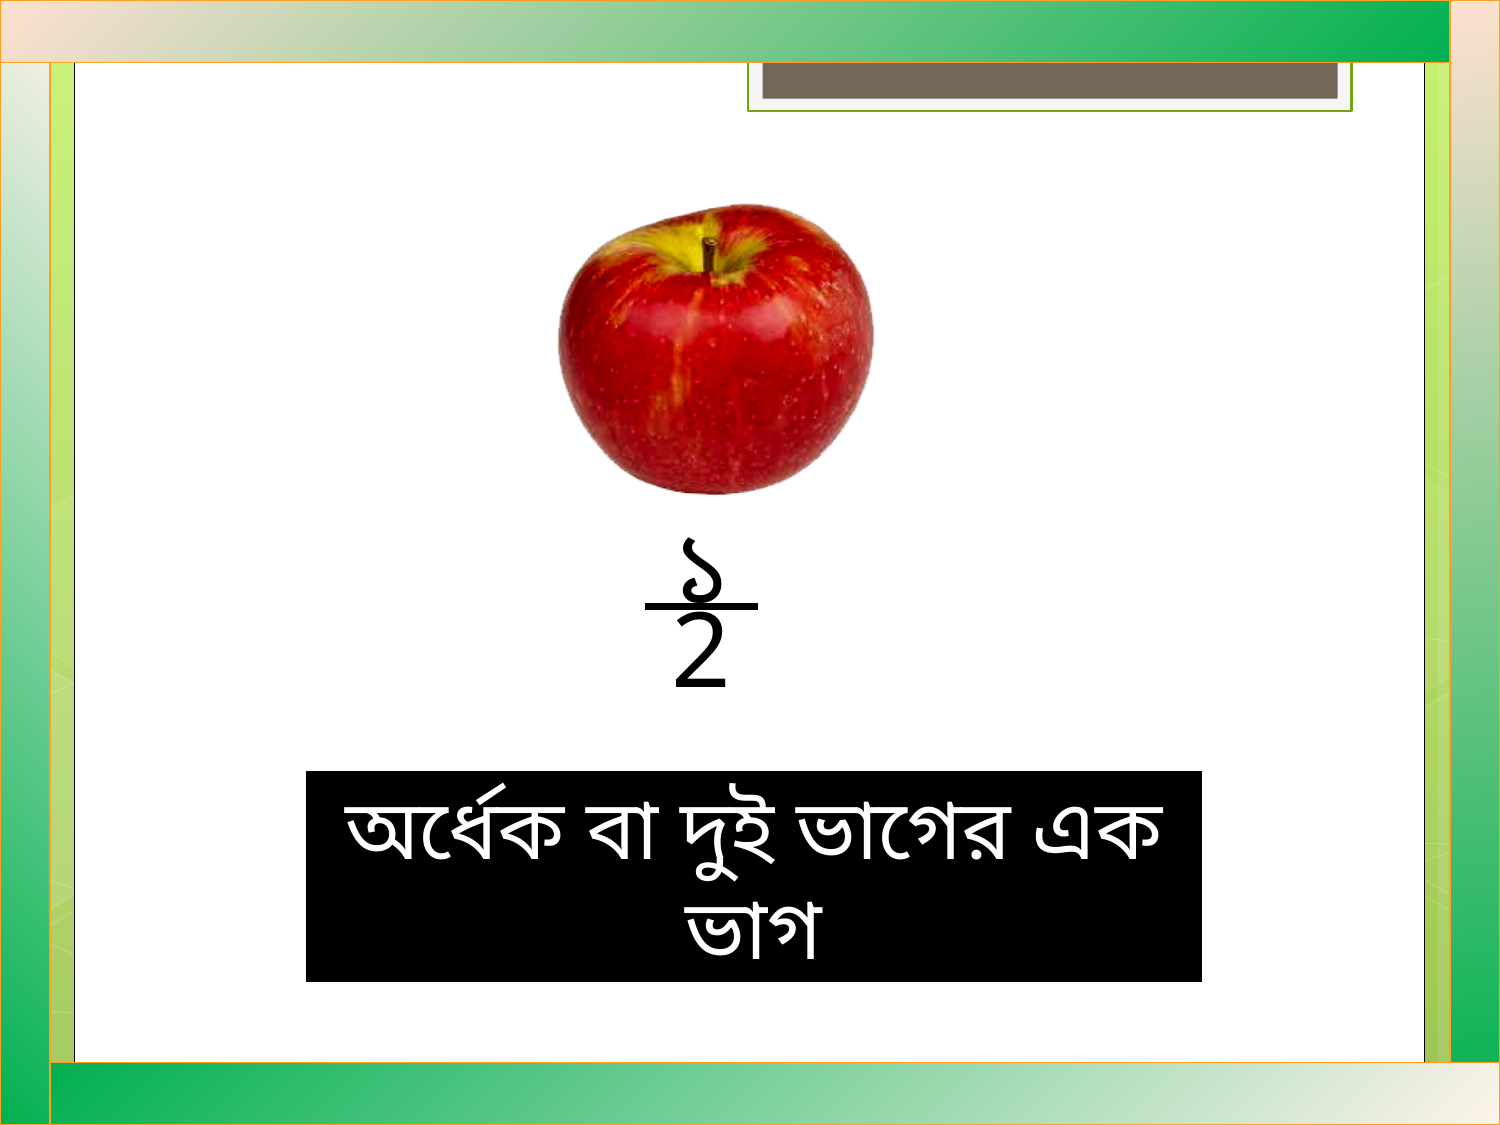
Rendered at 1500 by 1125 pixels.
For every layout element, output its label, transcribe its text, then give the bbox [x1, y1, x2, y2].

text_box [607, 492, 796, 718]
text_box অর্ধেক বা দুই ভাগের এক ভাগ [302, 767, 1206, 986]
text_box [0, 63, 51, 1125]
text_box [0, 0, 1451, 63]
text_box [49, 1062, 1500, 1125]
picture [552, 198, 878, 499]
text_box [1449, 0, 1500, 1062]
